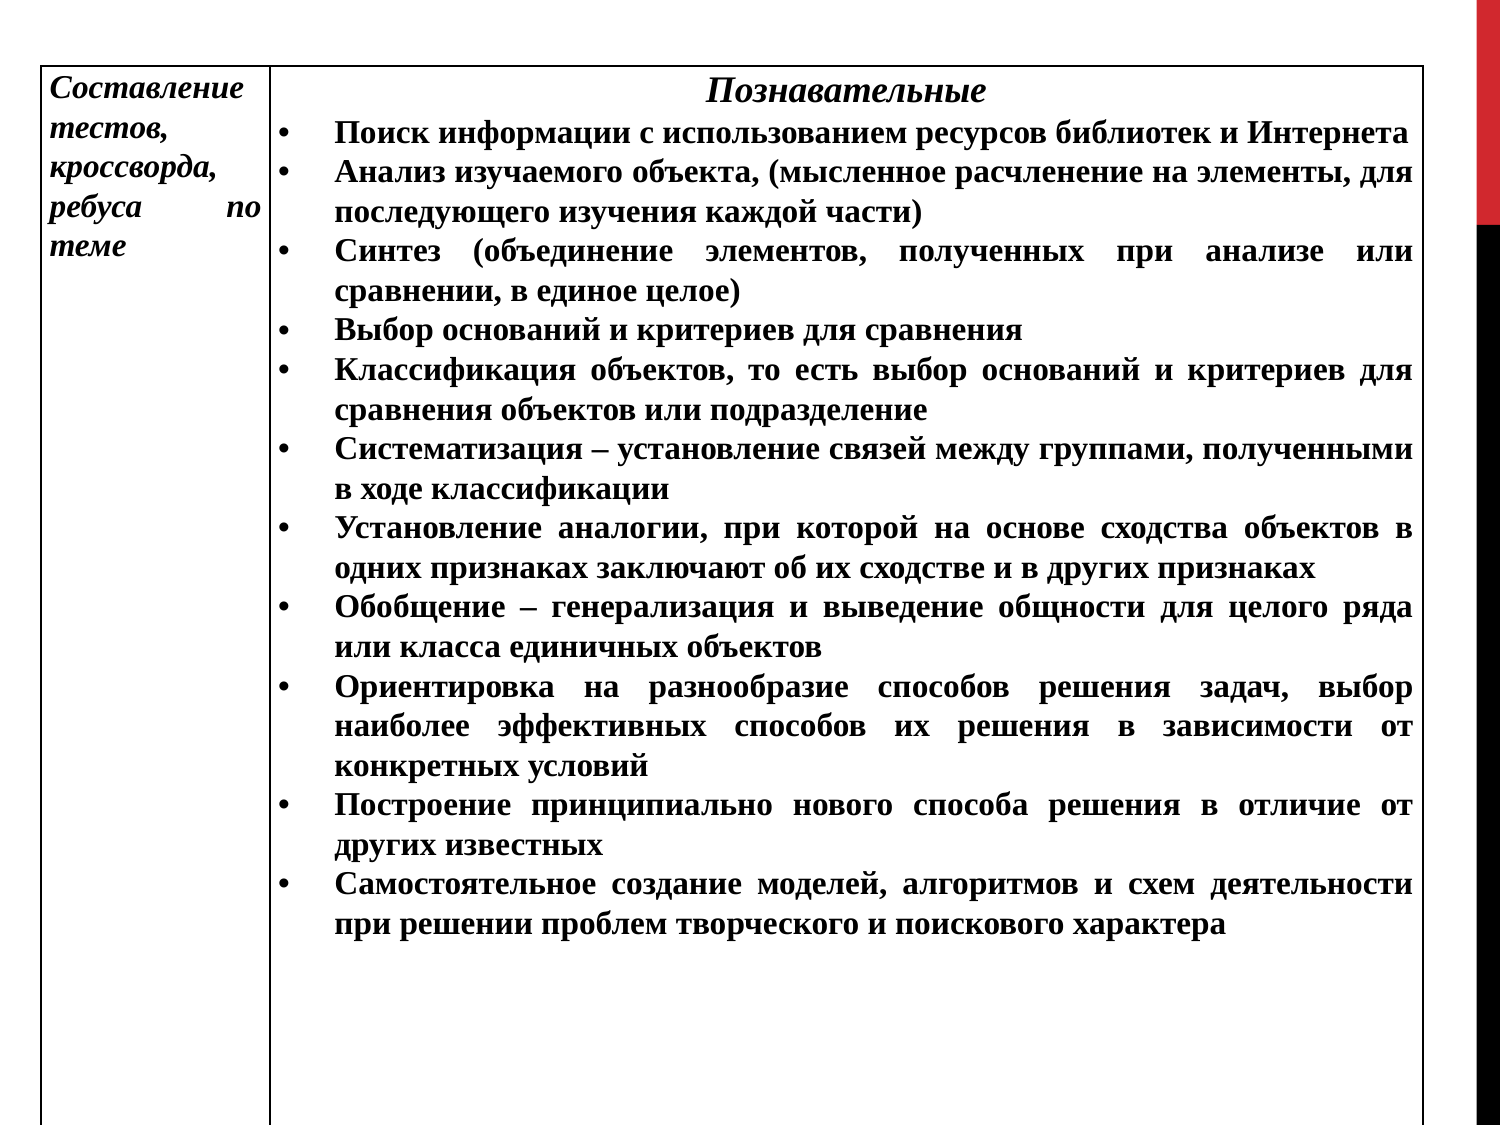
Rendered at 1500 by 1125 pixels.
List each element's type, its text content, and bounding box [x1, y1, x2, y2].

table_header Составление тестов, кроссворда, ребуса по теме [42, 67, 269, 1125]
table_header Познавательные Поиск информации с использованием ресурсов библиотек и Интернета Анализ изучаемого объекта, (мысленное расчленение на элементы, для последующего изучения каждой части) Синтез (объединение элементов, полученных при анализе или сравнении, в единое целое) Выбор оснований и критериев для сравнения Классификация объектов, то есть выбор оснований и критериев для сравнения объектов или подразделение Систематизация – установление связей между группами, полученными в ходе классификации Установление аналогии, при которой на основе сходства объектов в одних признаках заключают об их сходстве и в других признаках Обобщение – генерализация и выведение общности для целого ряда или класса единичных объектов Ориентировка на разнообразие способов решения задач, выбор наиболее эффективных способов их решения в зависимости от конкретных условий Построение принципиально нового способа решения в отличие от других известных Самостоятельное создание моделей, алгоритмов и схем деятельности при решении проблем творческого и поискового характера [271, 67, 1422, 1125]
